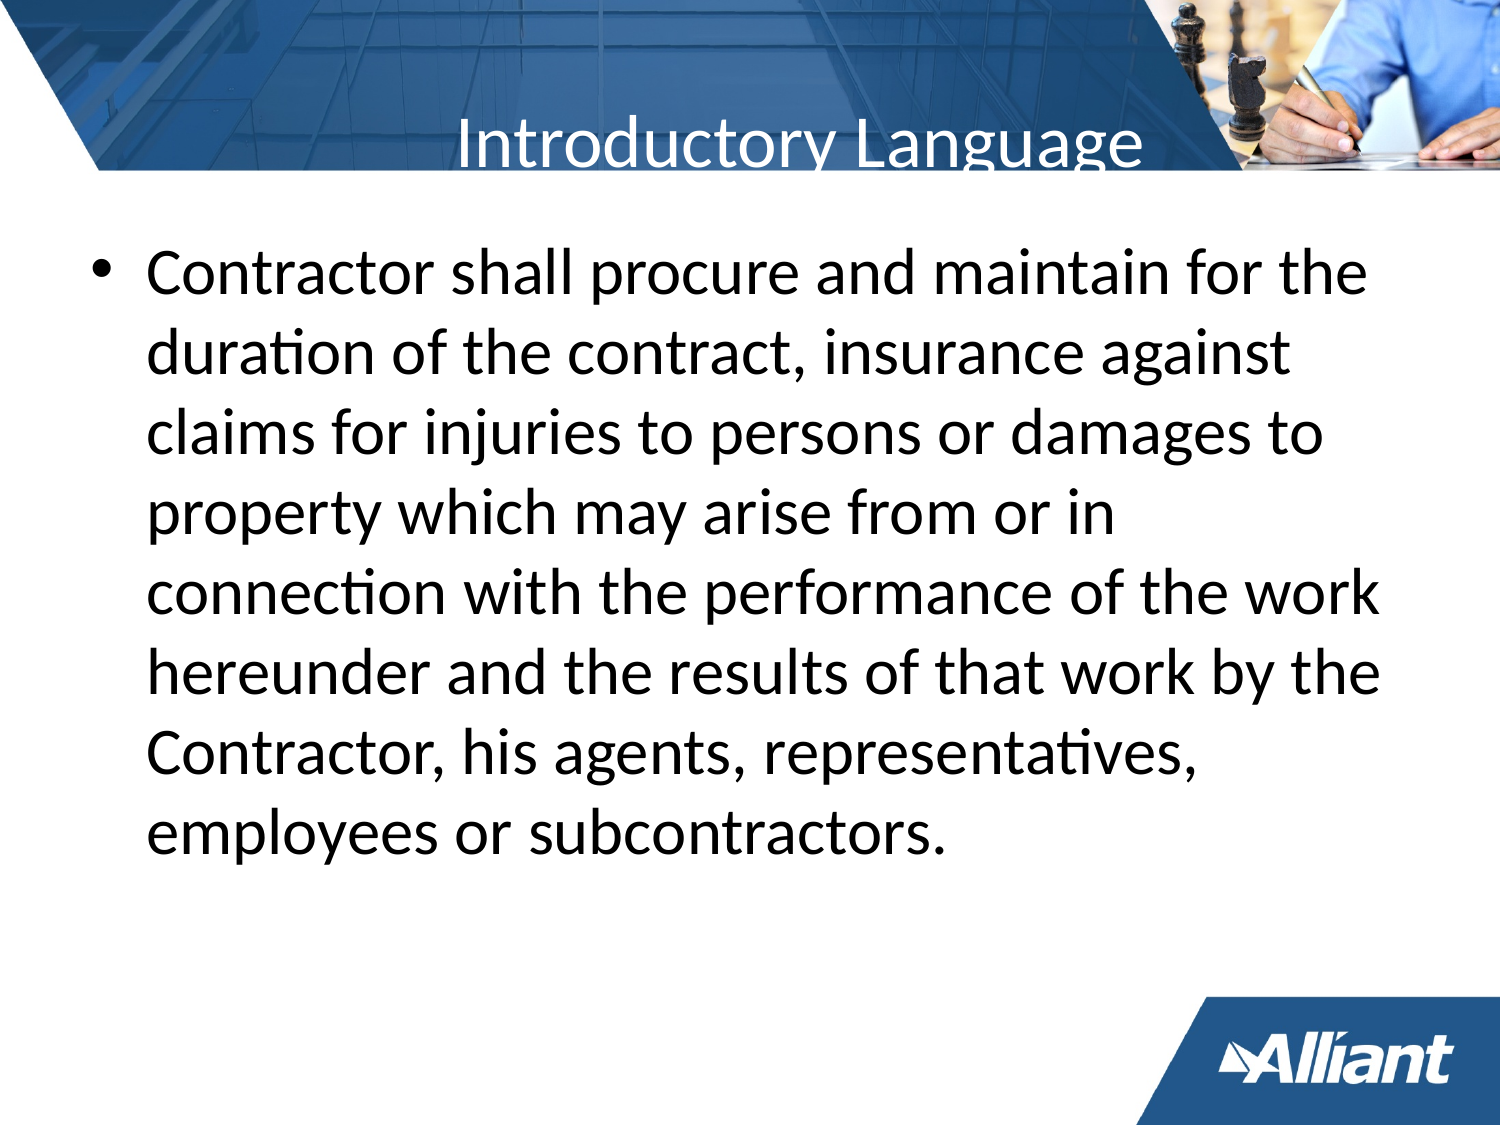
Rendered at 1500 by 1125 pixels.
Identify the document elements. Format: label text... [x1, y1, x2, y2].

picture [0, 0, 1500, 1125]
list Contractor shall procure and maintain for the duration of the contract, insurance against claims for injuries to persons or damages to property which may arise from or in connection with the performance of the work hereunder and the results of that work by the Contractor, his agents, representatives, employees or subcontractors. [75, 219, 1425, 963]
title Introductory Language [100, 66, 1500, 209]
